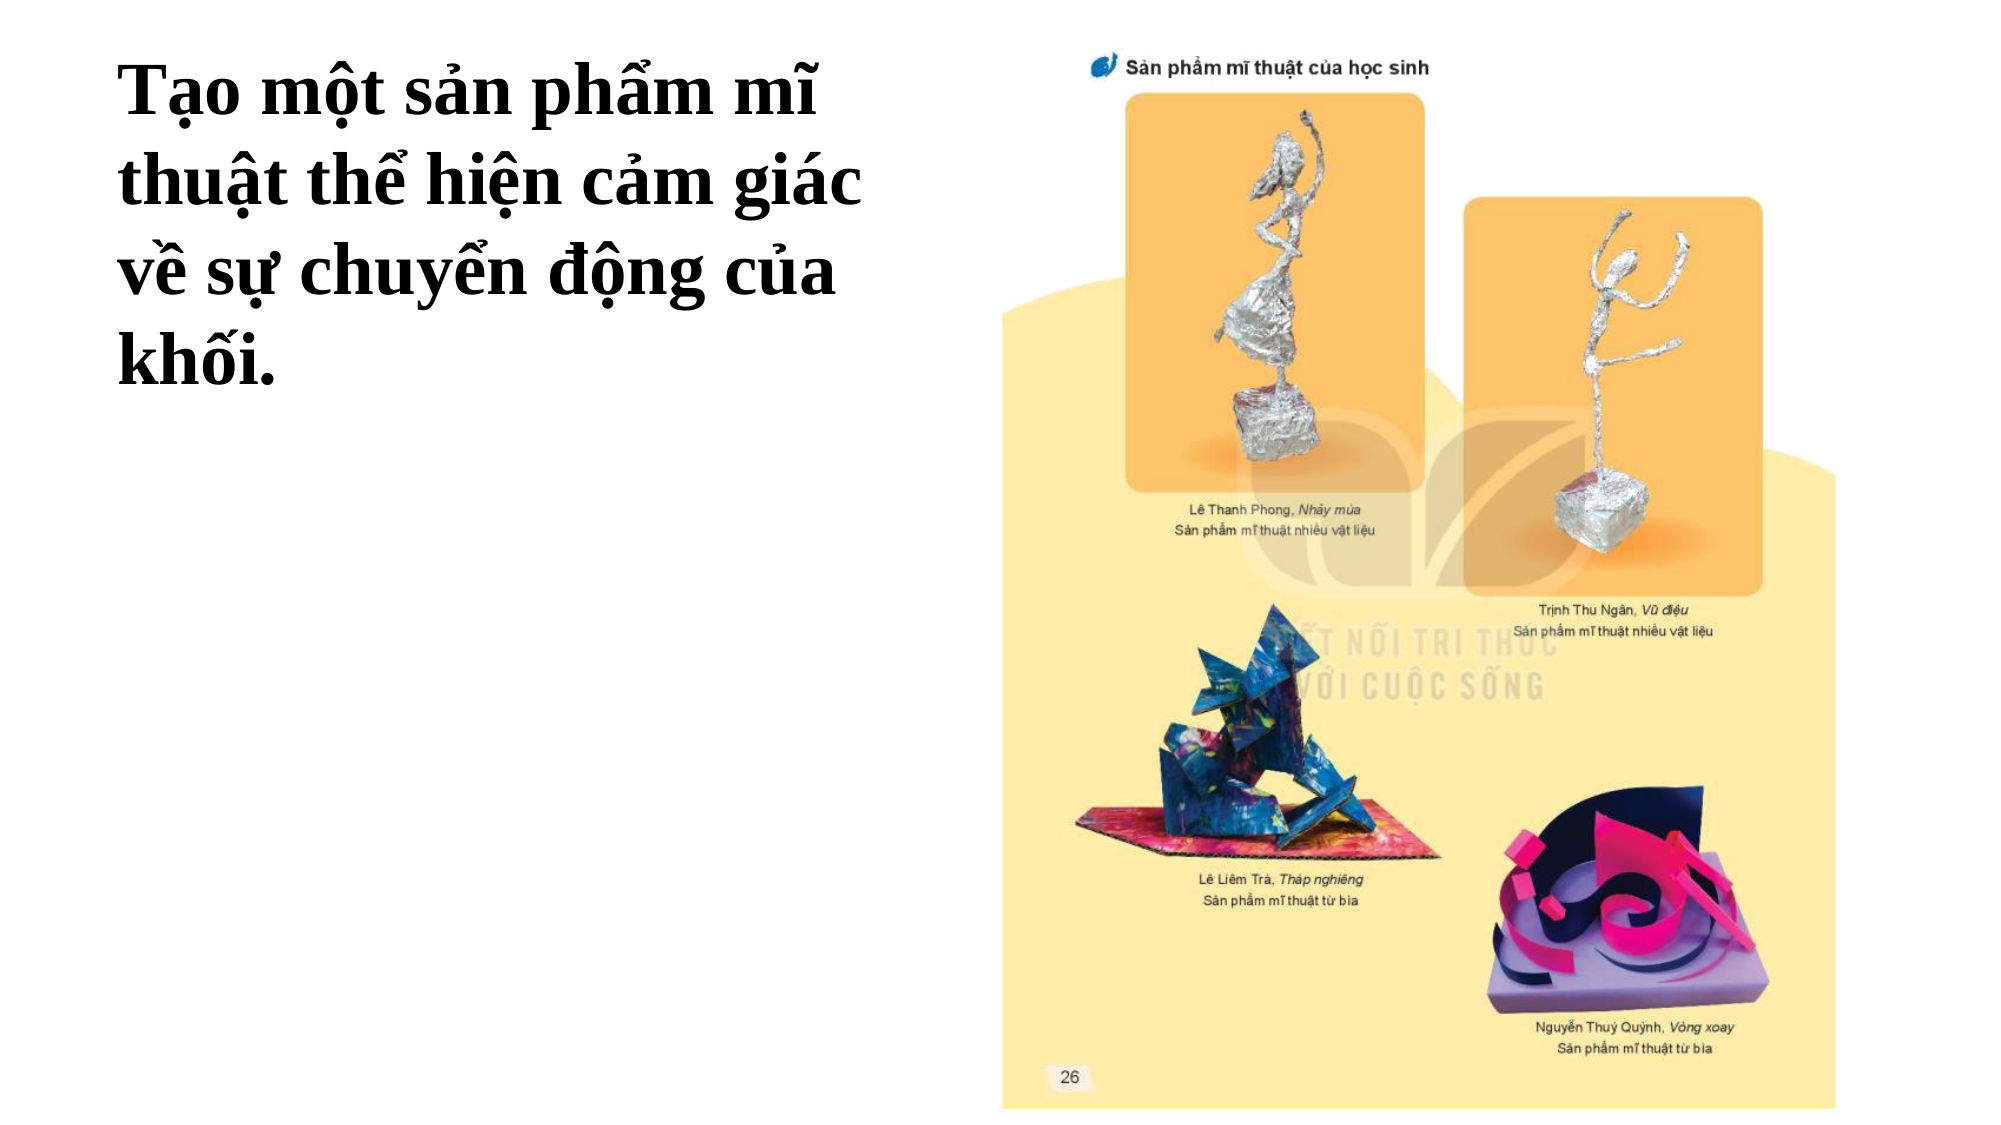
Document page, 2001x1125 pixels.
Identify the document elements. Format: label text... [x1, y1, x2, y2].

picture [1002, 32, 1836, 1109]
text_box Tạo một sản phẩm mĩ thuật thể hiện cảm giác về sự chuyển động của khối. [102, 32, 915, 408]
